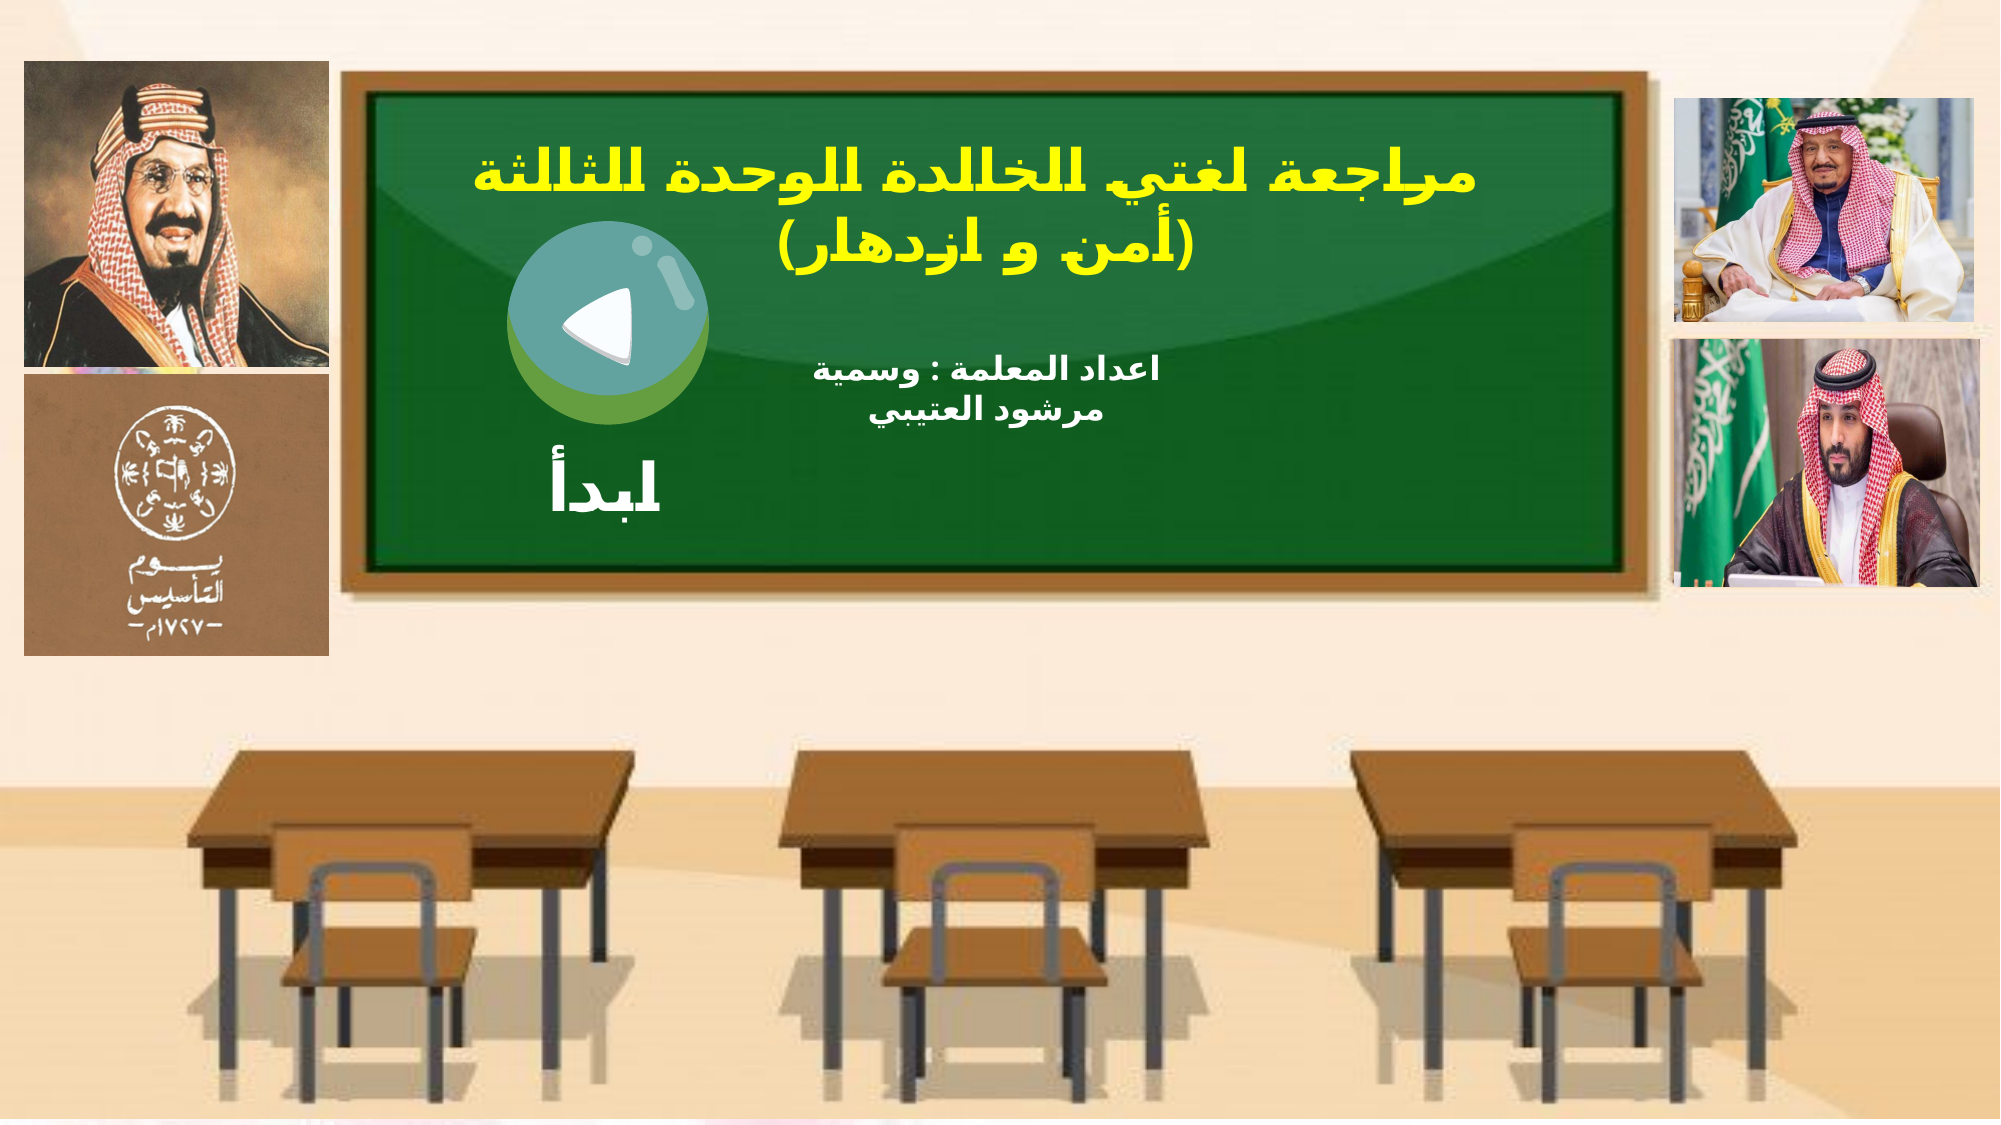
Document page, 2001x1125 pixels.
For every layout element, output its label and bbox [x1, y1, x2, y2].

picture [0, 0, 2001, 1125]
text_box [506, 220, 710, 425]
